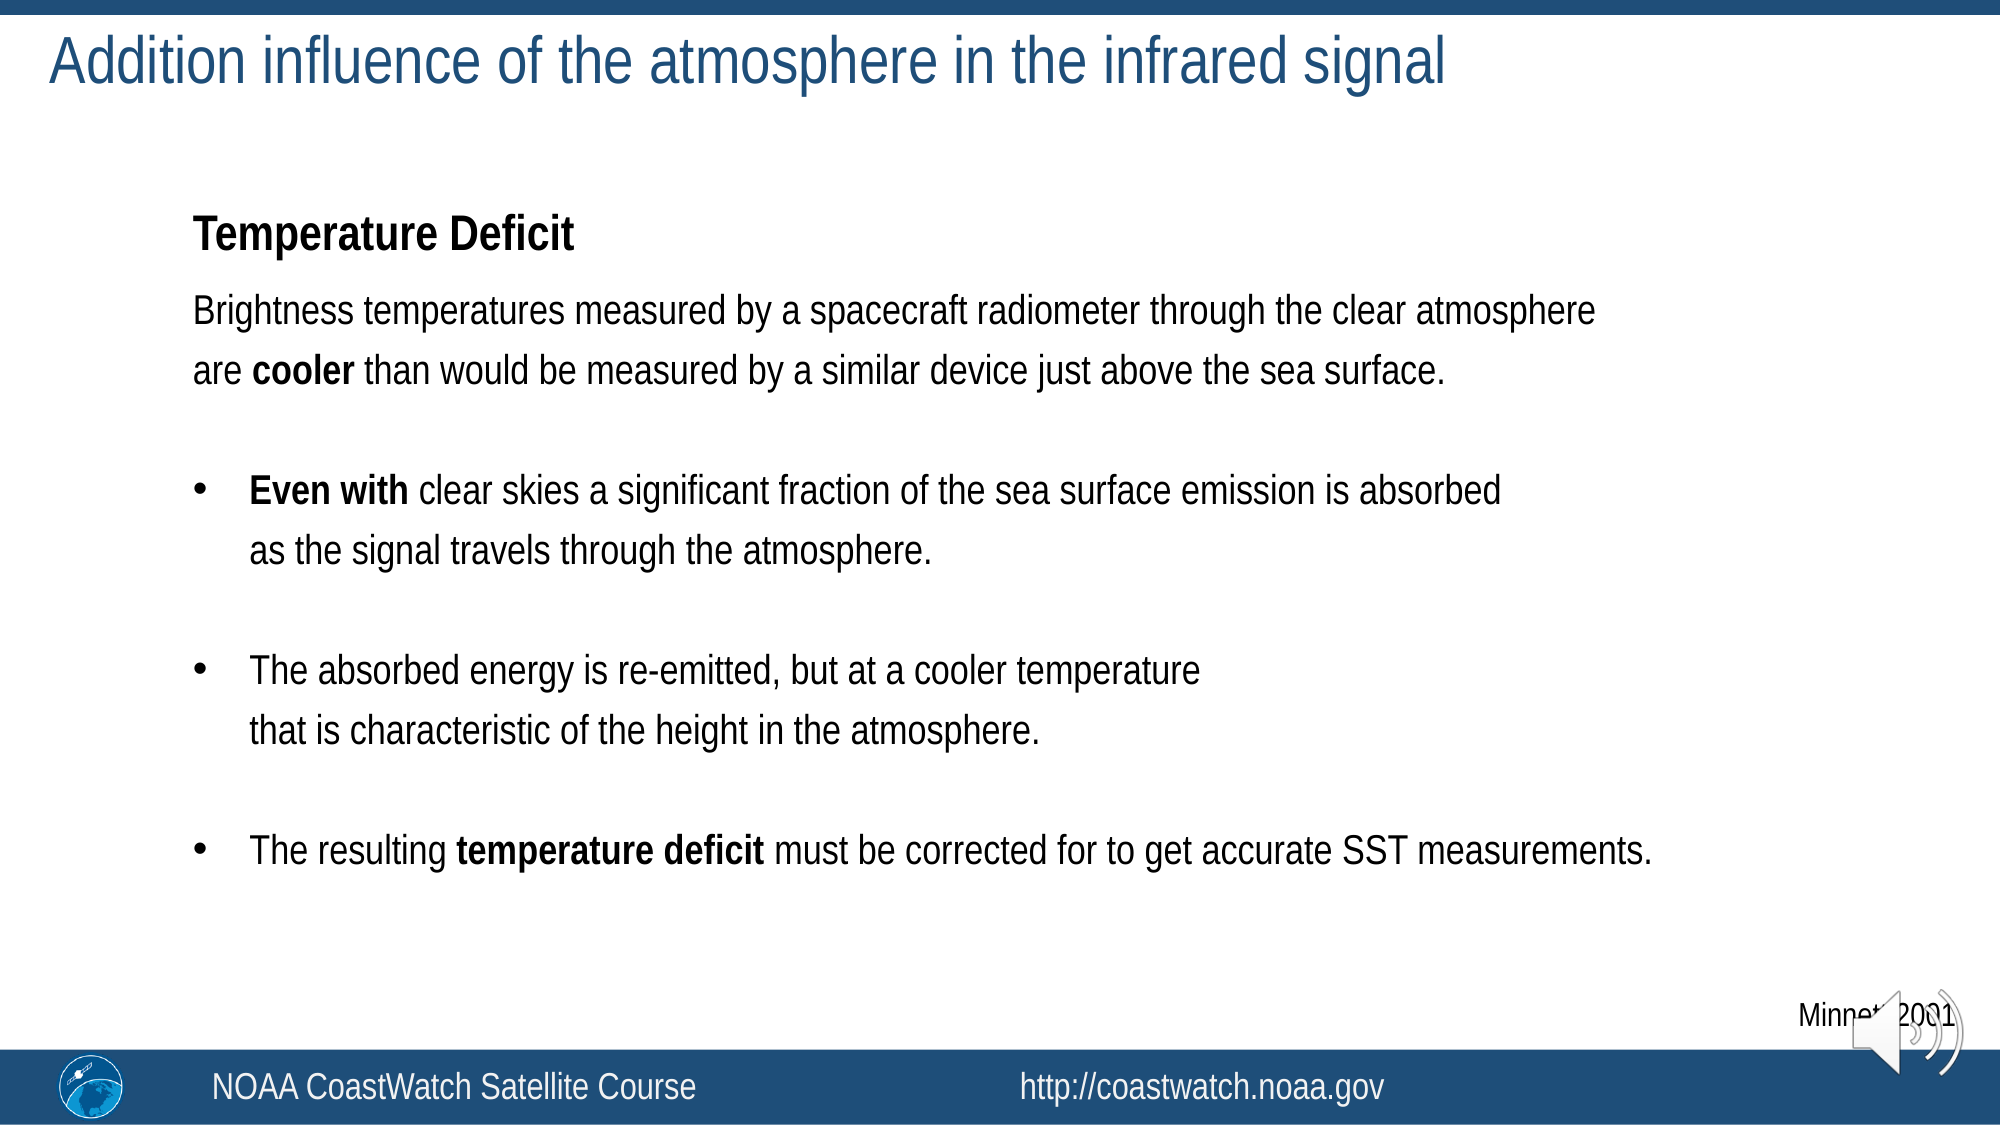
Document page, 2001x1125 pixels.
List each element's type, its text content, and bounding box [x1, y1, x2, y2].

text_box Temperature Deficit Brightness temperatures measured by a spacecraft radiometer through the clear atmosphere are cooler than would be measured by a similar device just above the sea surface. Even with clear skies a significant fraction of the sea surface emission is absorbed as the signal travels through the atmosphere. The absorbed energy is re-emitted, but at a cooler temperature that is characteristic of the height in the atmosphere. The resulting temperature deficit must be corrected for to get accurate SST measurements. [177, 92, 1780, 881]
picture [56, 1052, 125, 1121]
title Addition influence of the atmosphere in the infrared signal [34, 13, 1817, 112]
text_box Minnett 2001 [1714, 986, 1836, 1042]
footer NOAA CoastWatch Satellite Course http://coastwatch.noaa.gov [196, 1056, 1956, 1112]
picture [1841, 966, 1976, 1101]
